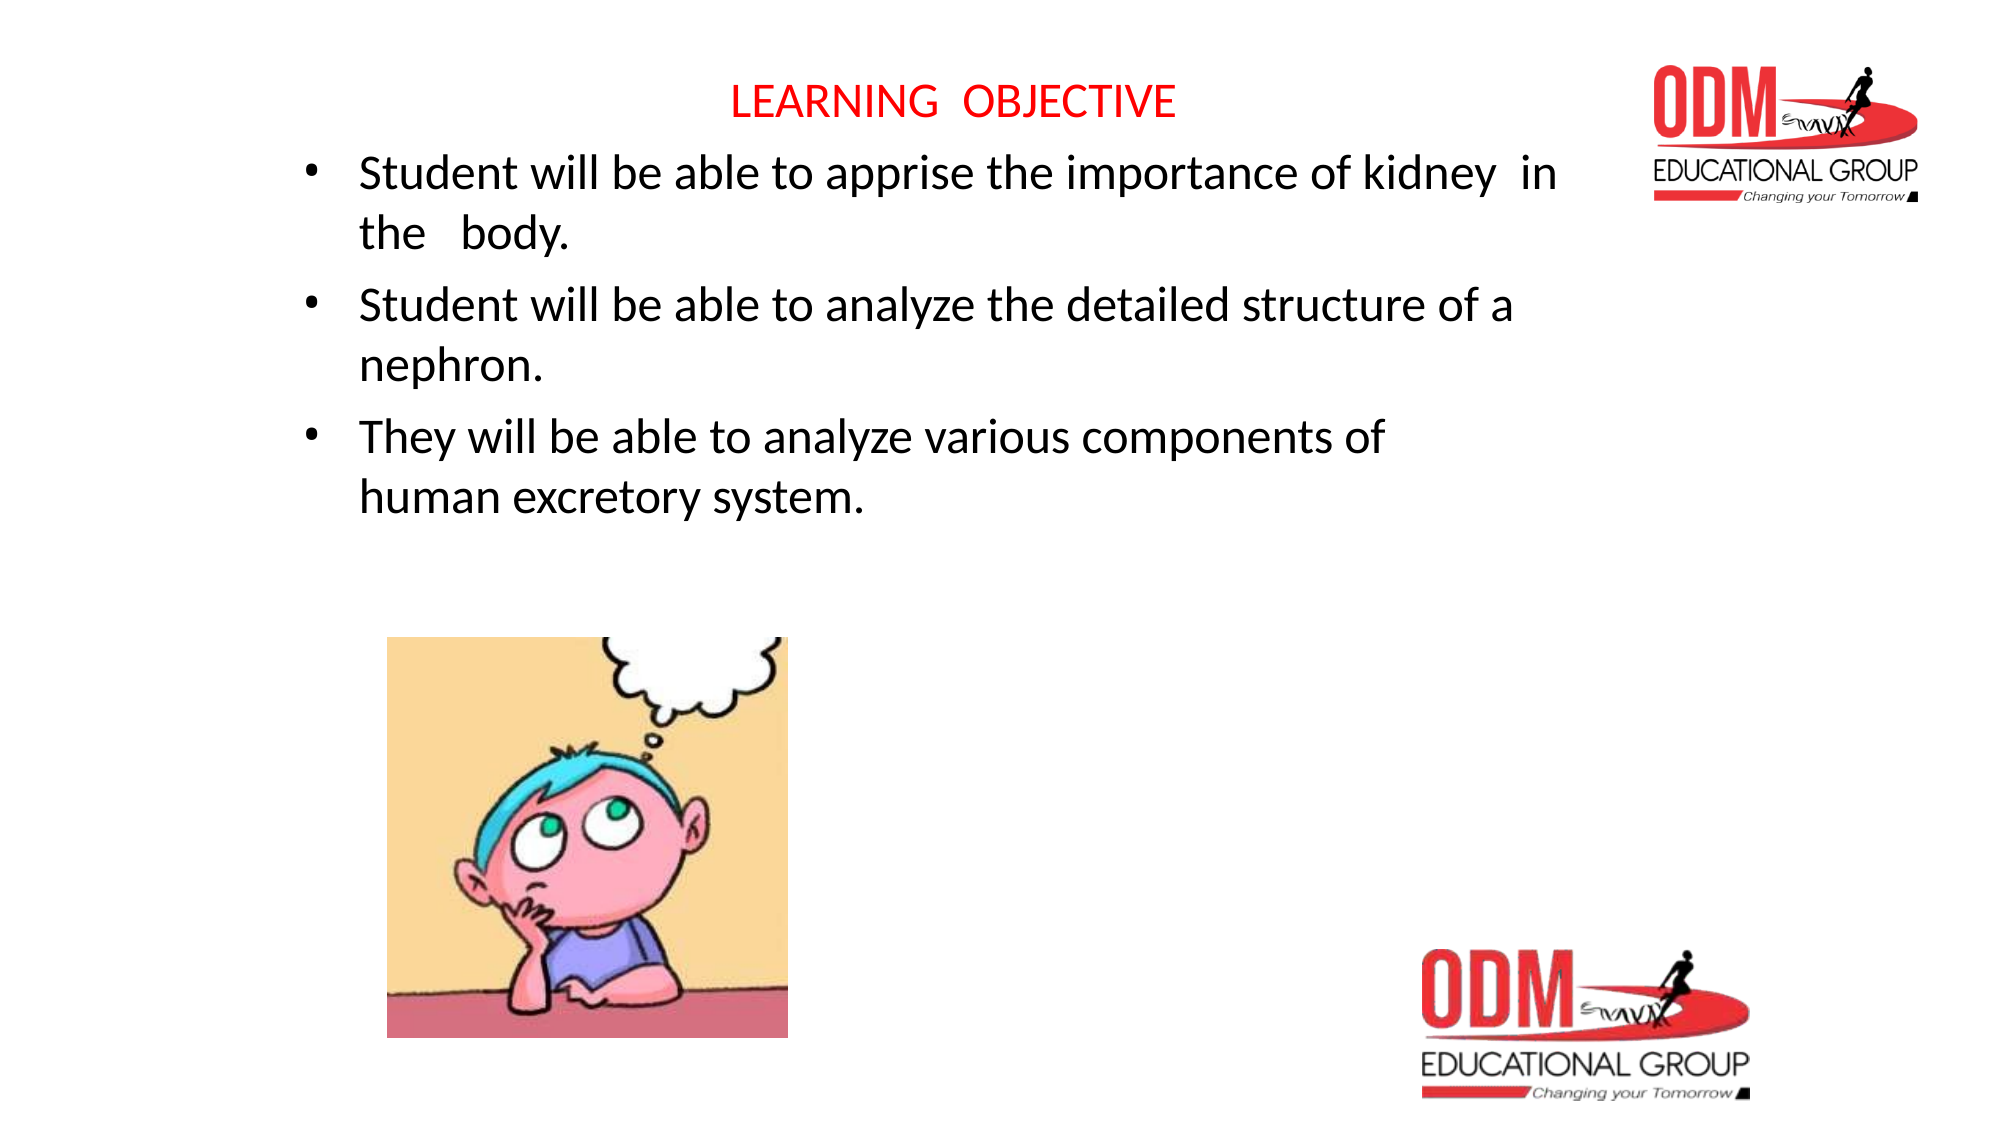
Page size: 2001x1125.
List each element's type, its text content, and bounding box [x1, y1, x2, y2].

picture [1654, 64, 1919, 203]
picture [1422, 949, 1750, 1101]
picture [387, 637, 788, 1038]
text_box LEARNING OBJECTIVE Student will be able to apprise the importance of kidney in the body. Student will be able to analyze the detailed structure of a nephron. They will be able to analyze various components of human excretory system. [300, 52, 1630, 524]
